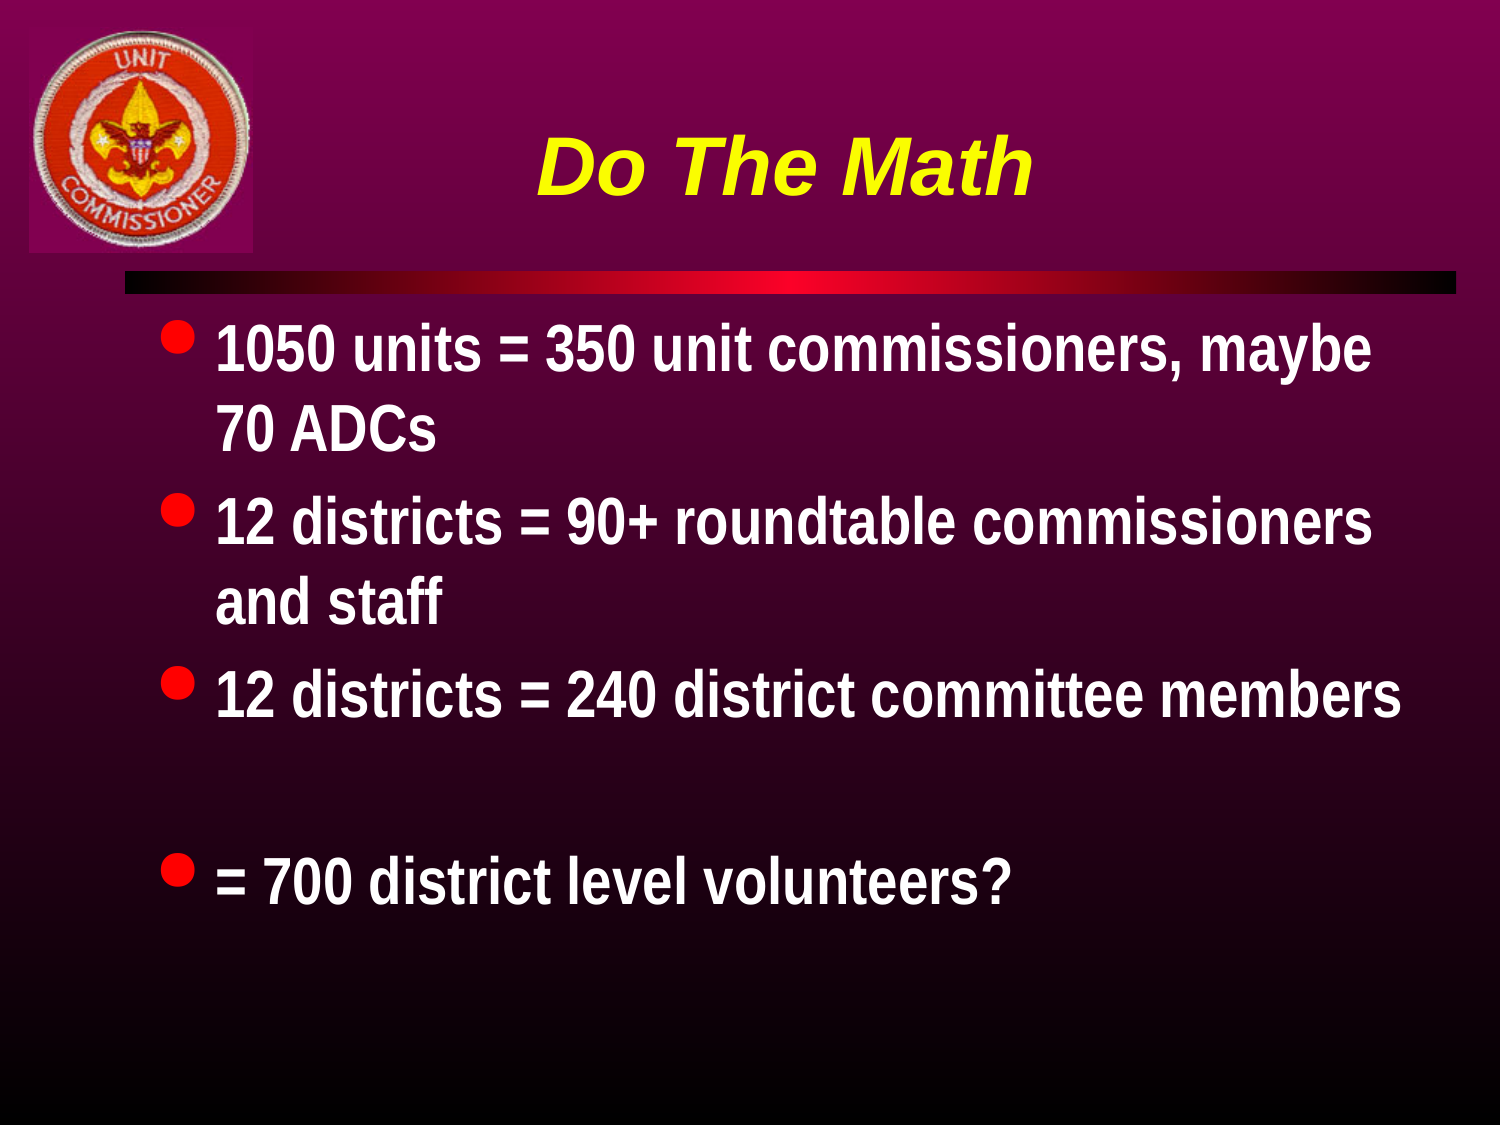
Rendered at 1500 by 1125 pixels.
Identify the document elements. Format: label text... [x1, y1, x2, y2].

picture [29, 27, 253, 253]
list 1050 units = 350 unit commissioners, maybe 70 ADCs 12 districts = 90+ roundtable commissioners and staff 12 districts = 240 district committee members = 700 district level volunteers? [143, 296, 1448, 973]
title Do The Math [114, 68, 1459, 257]
